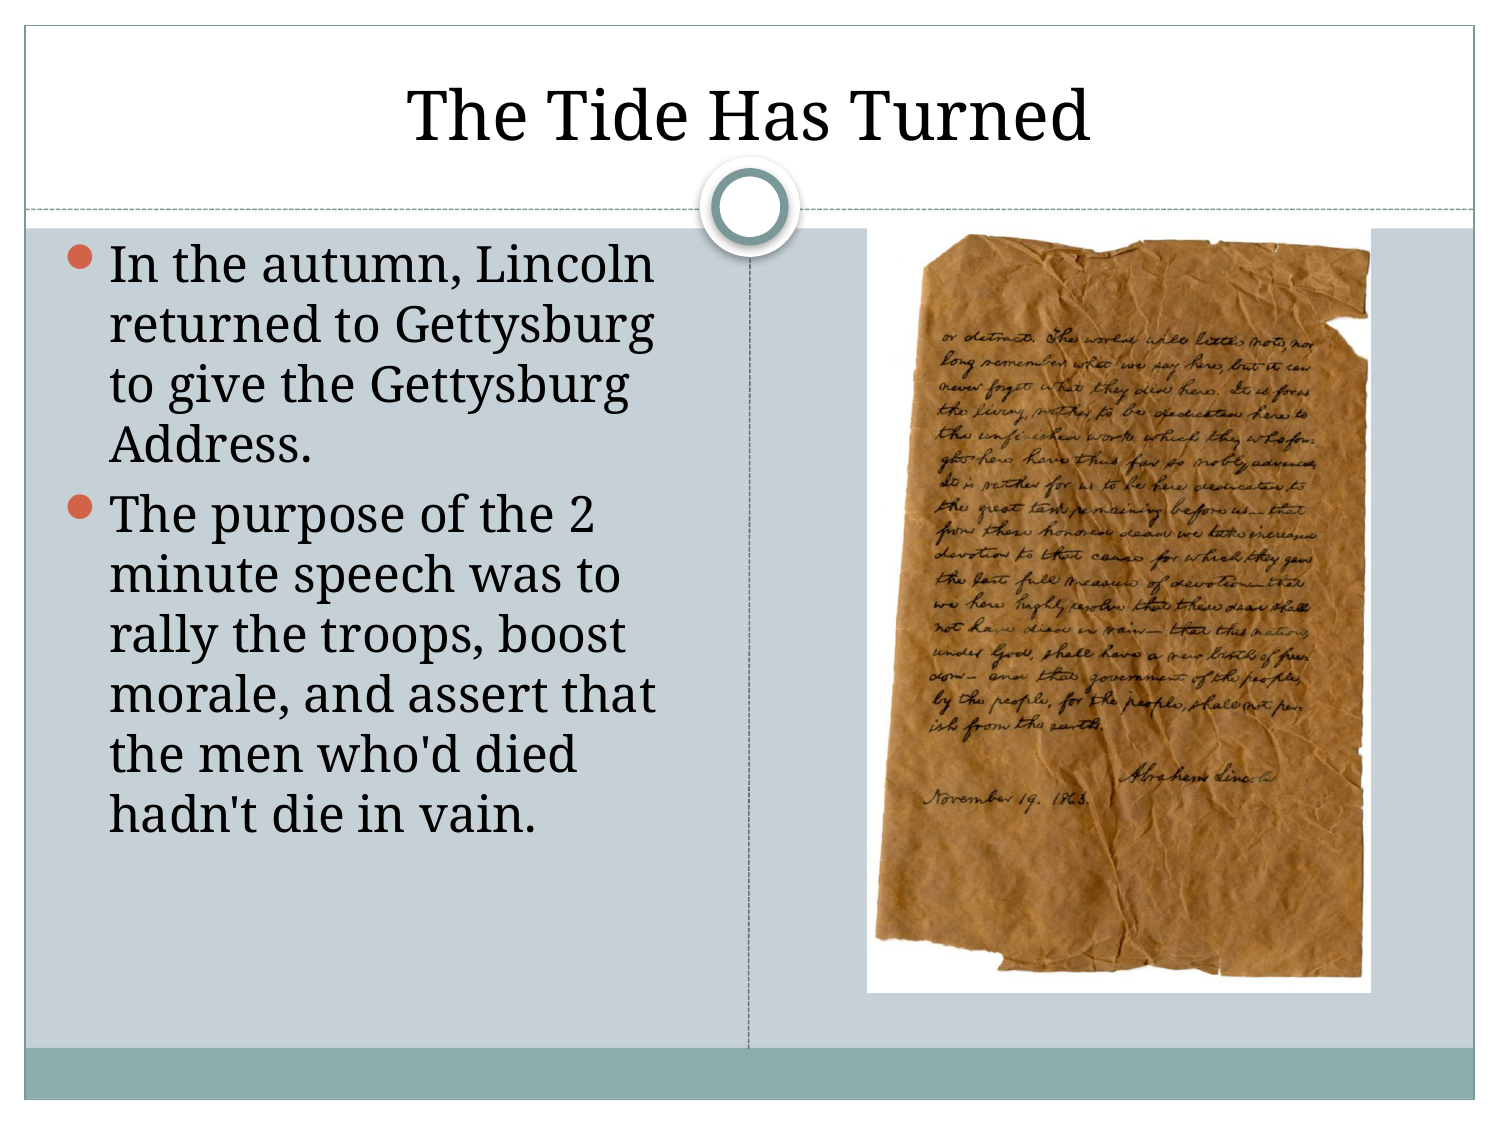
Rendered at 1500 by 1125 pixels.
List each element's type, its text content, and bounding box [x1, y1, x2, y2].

title The Tide Has Turned [49, 37, 1450, 162]
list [866, 224, 1371, 994]
list In the autumn, Lincoln returned to Gettysburg to give the Gettysburg Address. The purpose of the 2 minute speech was to rally the troops, boost morale, and assert that the men who'd died hadn't die in vain. [49, 224, 712, 993]
